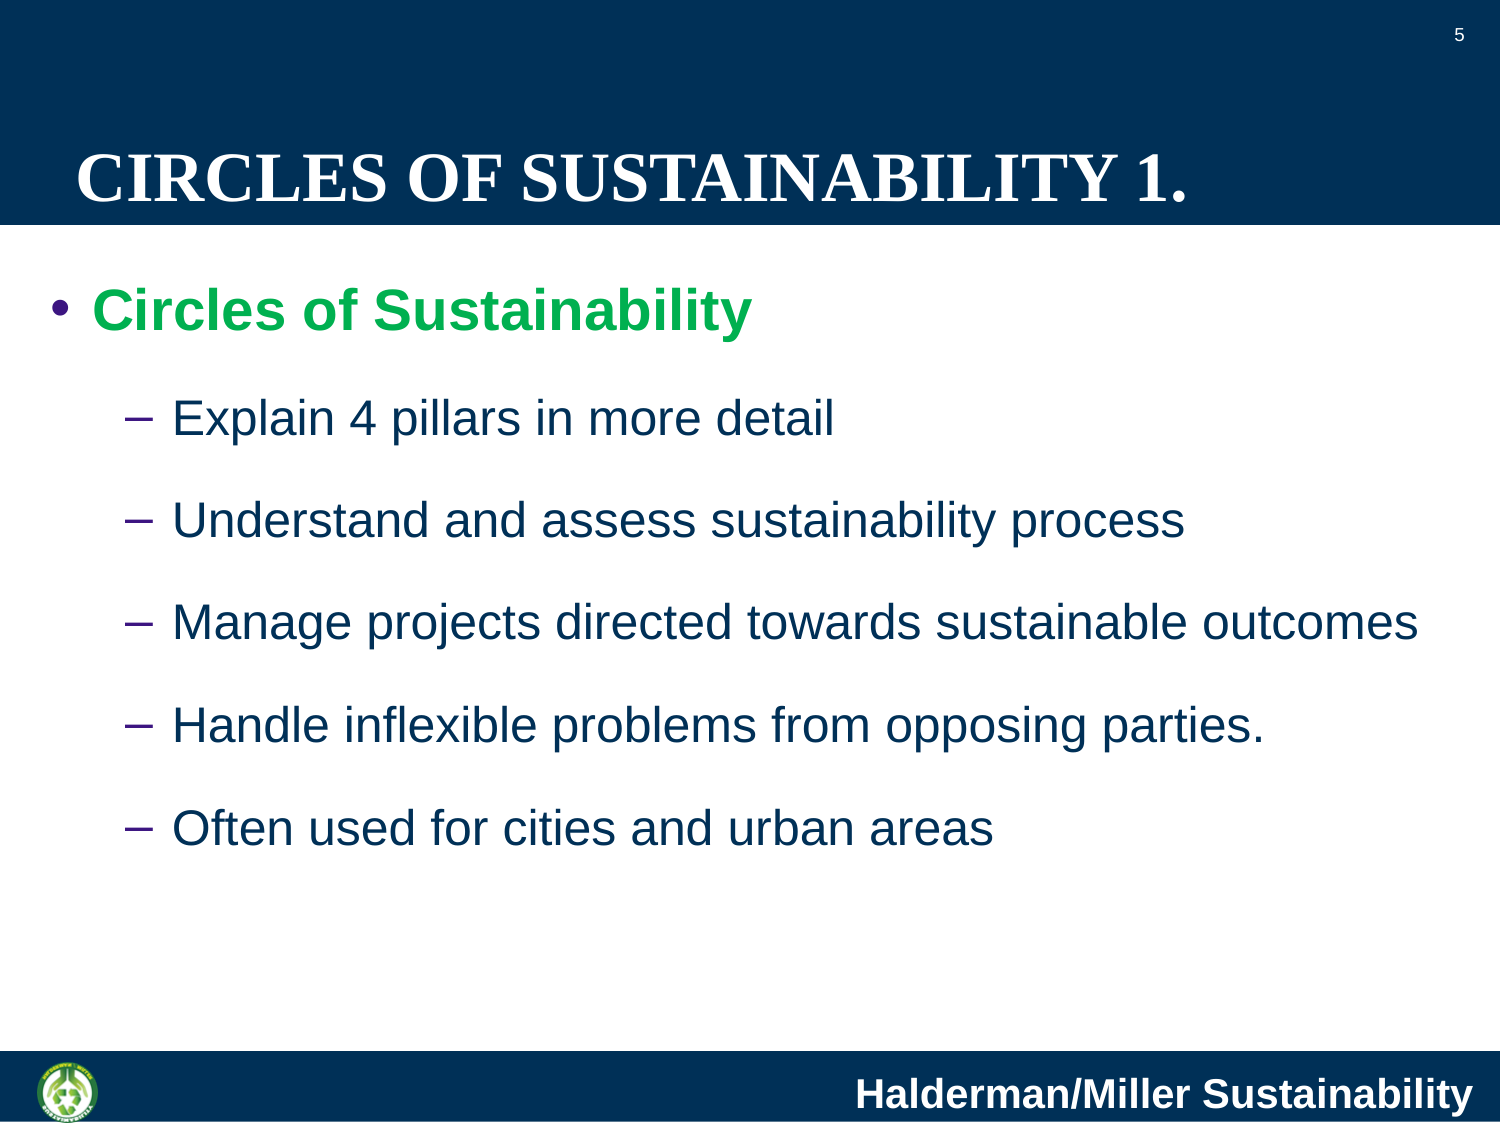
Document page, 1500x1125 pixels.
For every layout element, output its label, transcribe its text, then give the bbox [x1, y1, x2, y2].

slide_number 5 [1389, 18, 1480, 49]
list Circles of Sustainability Explain 4 pillars in more detail Understand and assess sustainability process Manage projects directed towards sustainable outcomes Handle inflexible problems from opposing parties. Often used for cities and urban areas [50, 237, 1450, 980]
title CIRCLES OF SUSTAINABILITY 1. [75, 35, 1425, 216]
picture [37, 1062, 98, 1123]
